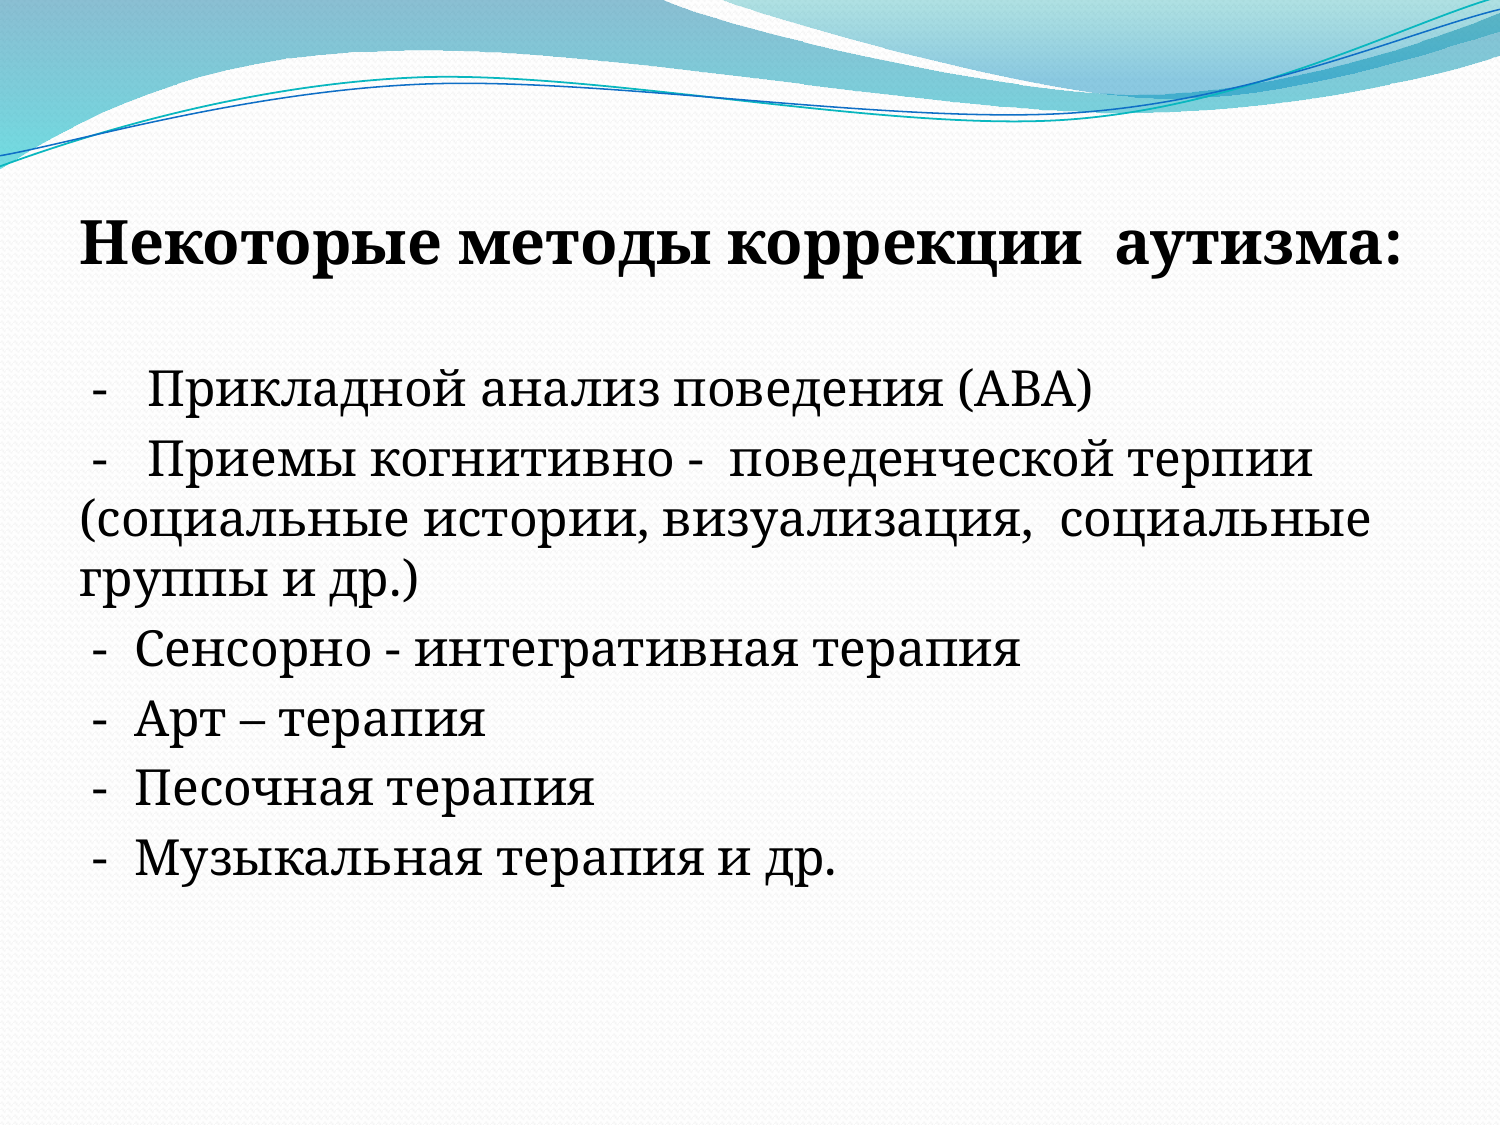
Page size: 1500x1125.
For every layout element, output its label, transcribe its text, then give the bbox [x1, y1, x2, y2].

list Некоторые методы коррекции аутизма: - Прикладной анализ поведения (АВА) - Приемы когнитивно - поведенческой терпии (социальные истории, визуализация, социальные группы и др.) - Сенсорно - интегративная терапия - Арт – терапия - Песочная терапия - Музыкальная терапия и др. [64, 196, 1425, 1038]
